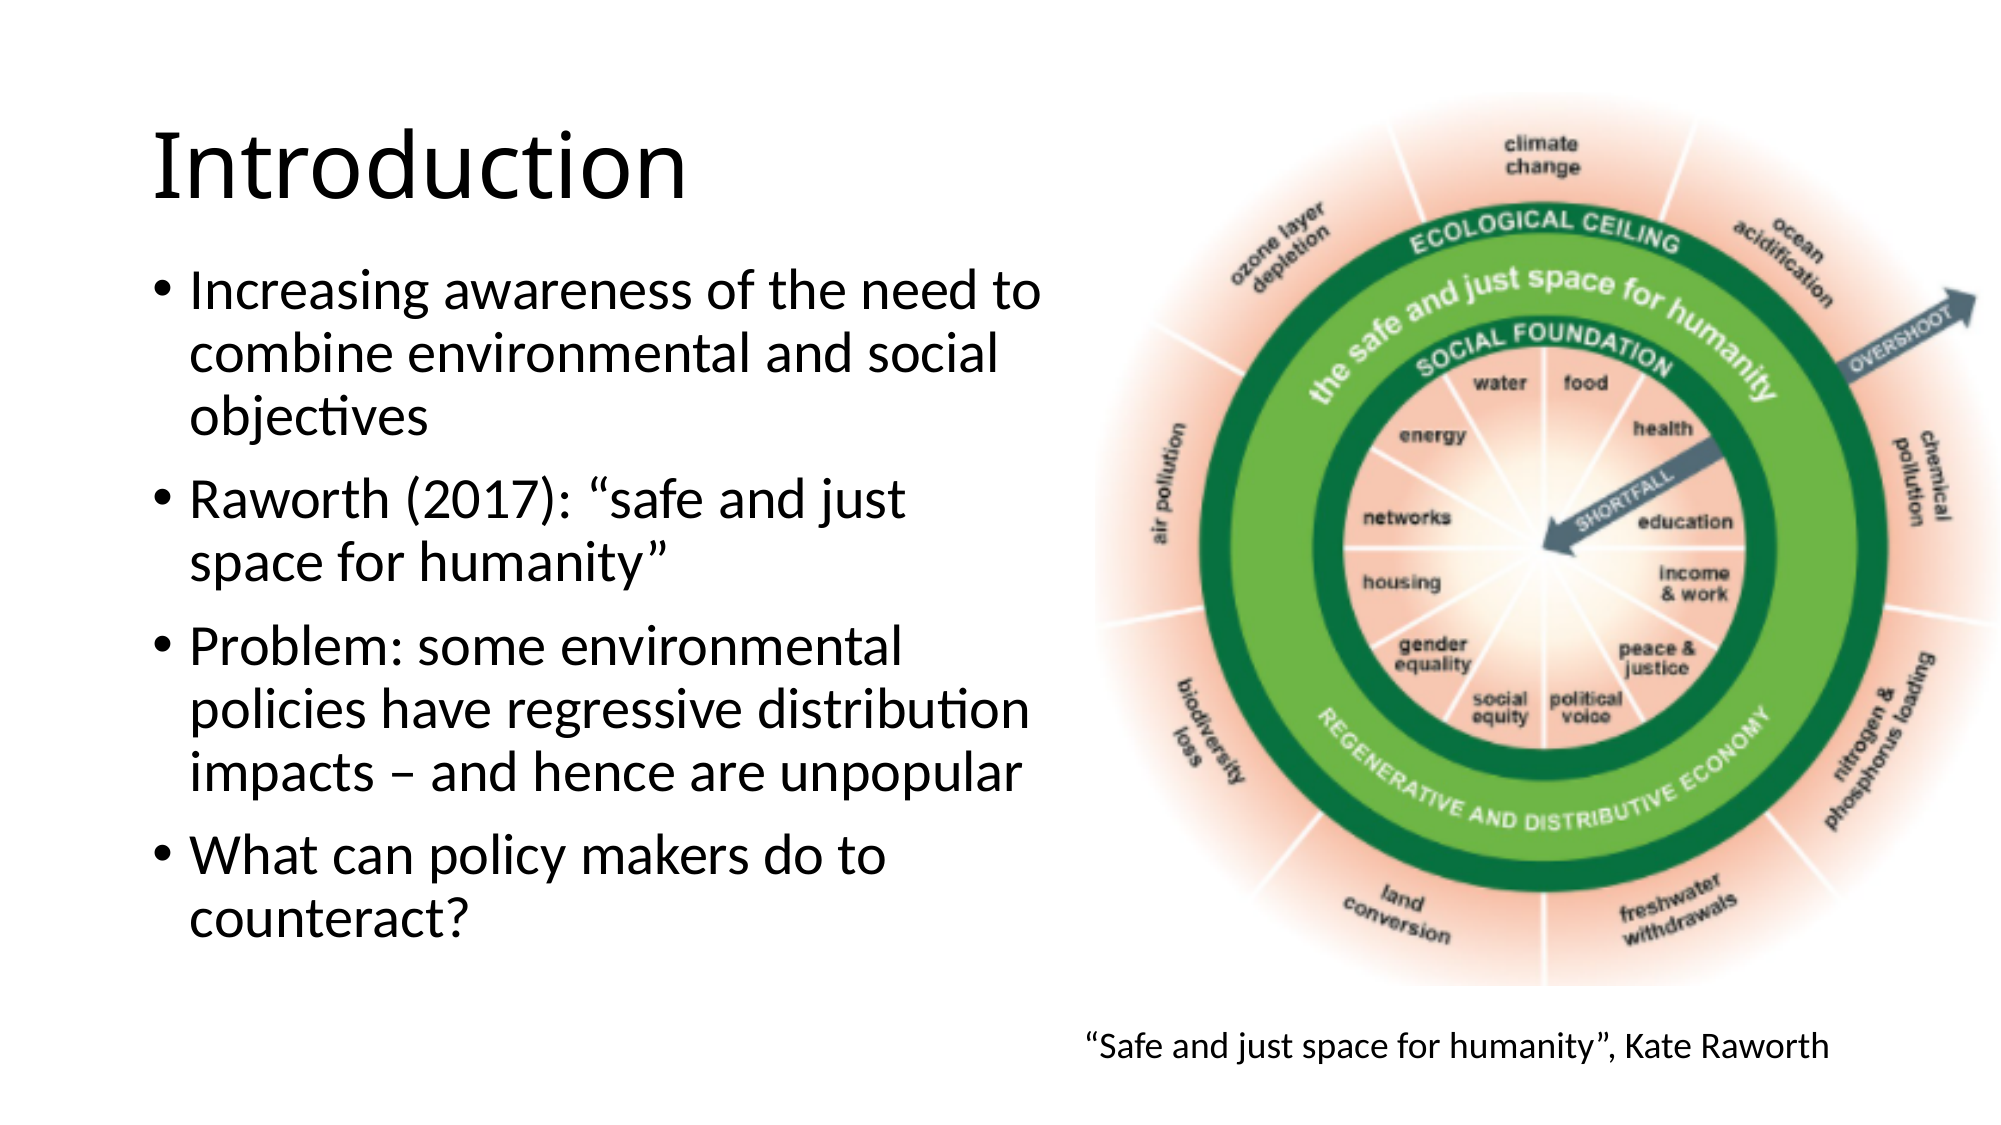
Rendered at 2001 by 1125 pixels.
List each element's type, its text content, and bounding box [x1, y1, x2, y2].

text_box “Safe and just space for humanity”, Kate Raworth [1068, 1013, 1967, 1073]
picture [1094, 92, 2000, 986]
title Introduction [137, 59, 1863, 278]
list Increasing awareness of the need to combine environmental and social objectives Raworth (2017): “safe and just space for humanity” Problem: some environmental policies have regressive distribution impacts – and hence are unpopular What can policy makers do to counteract? [137, 251, 1069, 1014]
